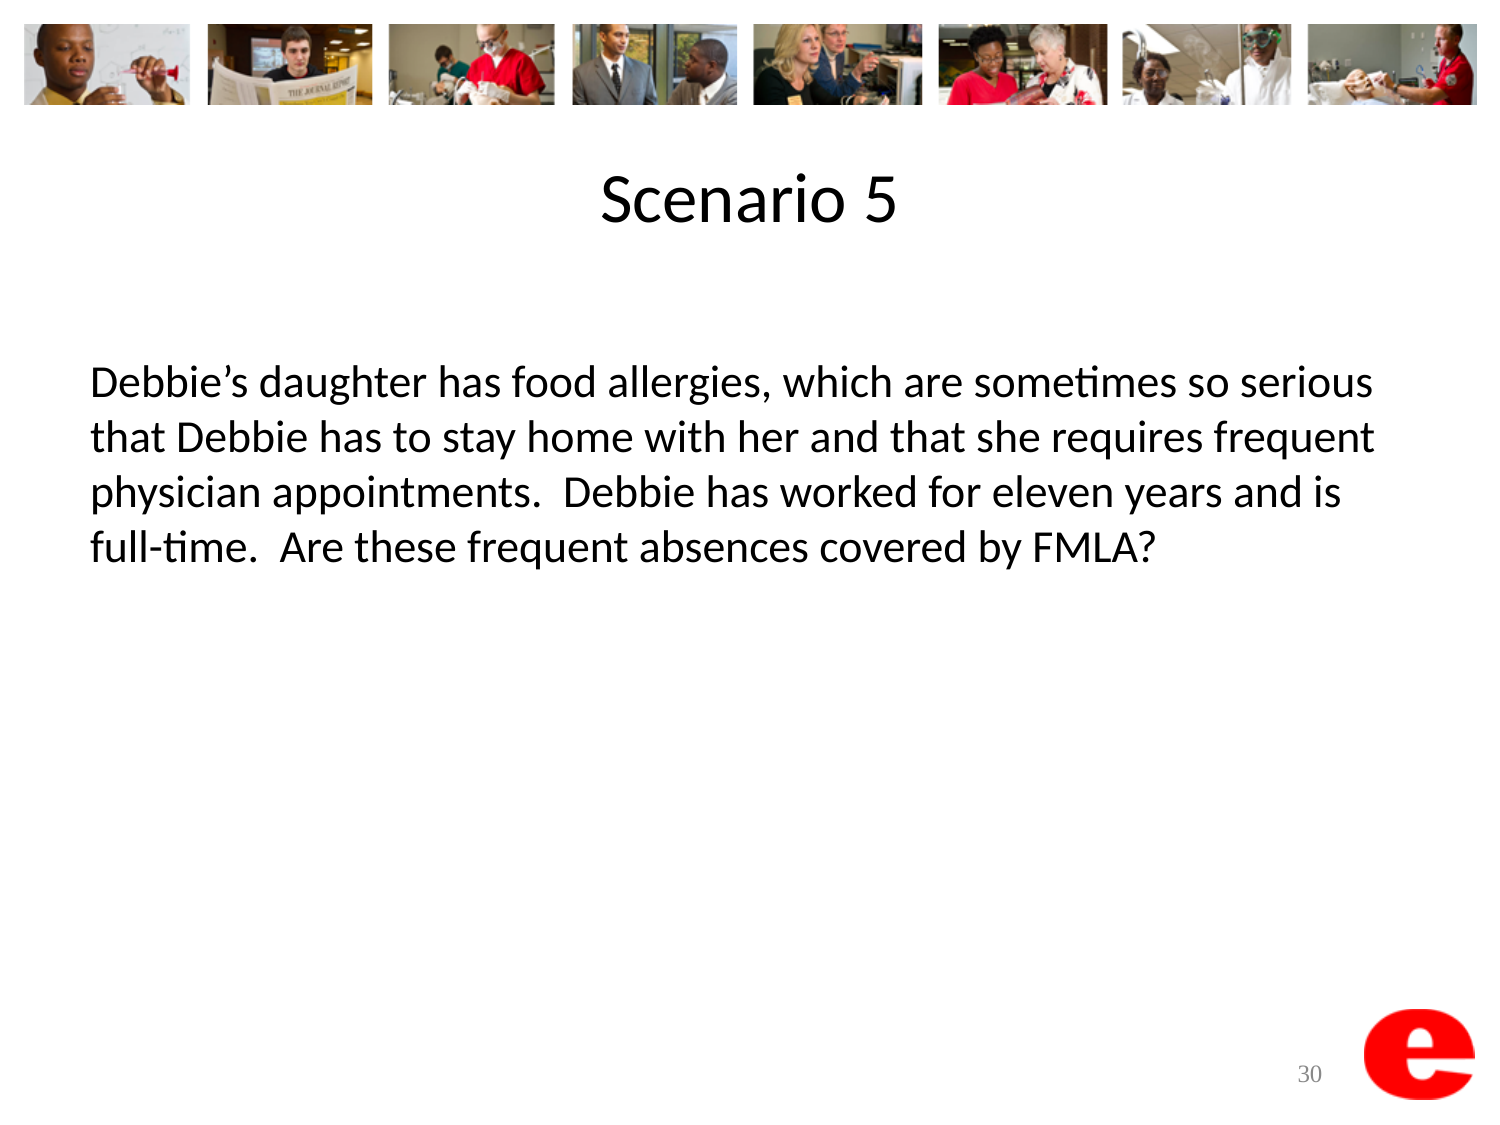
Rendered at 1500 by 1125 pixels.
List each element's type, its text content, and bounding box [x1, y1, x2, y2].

title Scenario 5 [75, 125, 1425, 263]
slide_number 30 [1074, 1042, 1338, 1103]
list Debbie’s daughter has food allergies, which are sometimes so serious that Debbie has to stay home with her and that she requires frequent physician appointments. Debbie has worked for eleven years and is full-time. Are these frequent absences covered by FMLA? [75, 275, 1425, 1018]
picture [24, 24, 1477, 105]
picture [1364, 1009, 1475, 1100]
